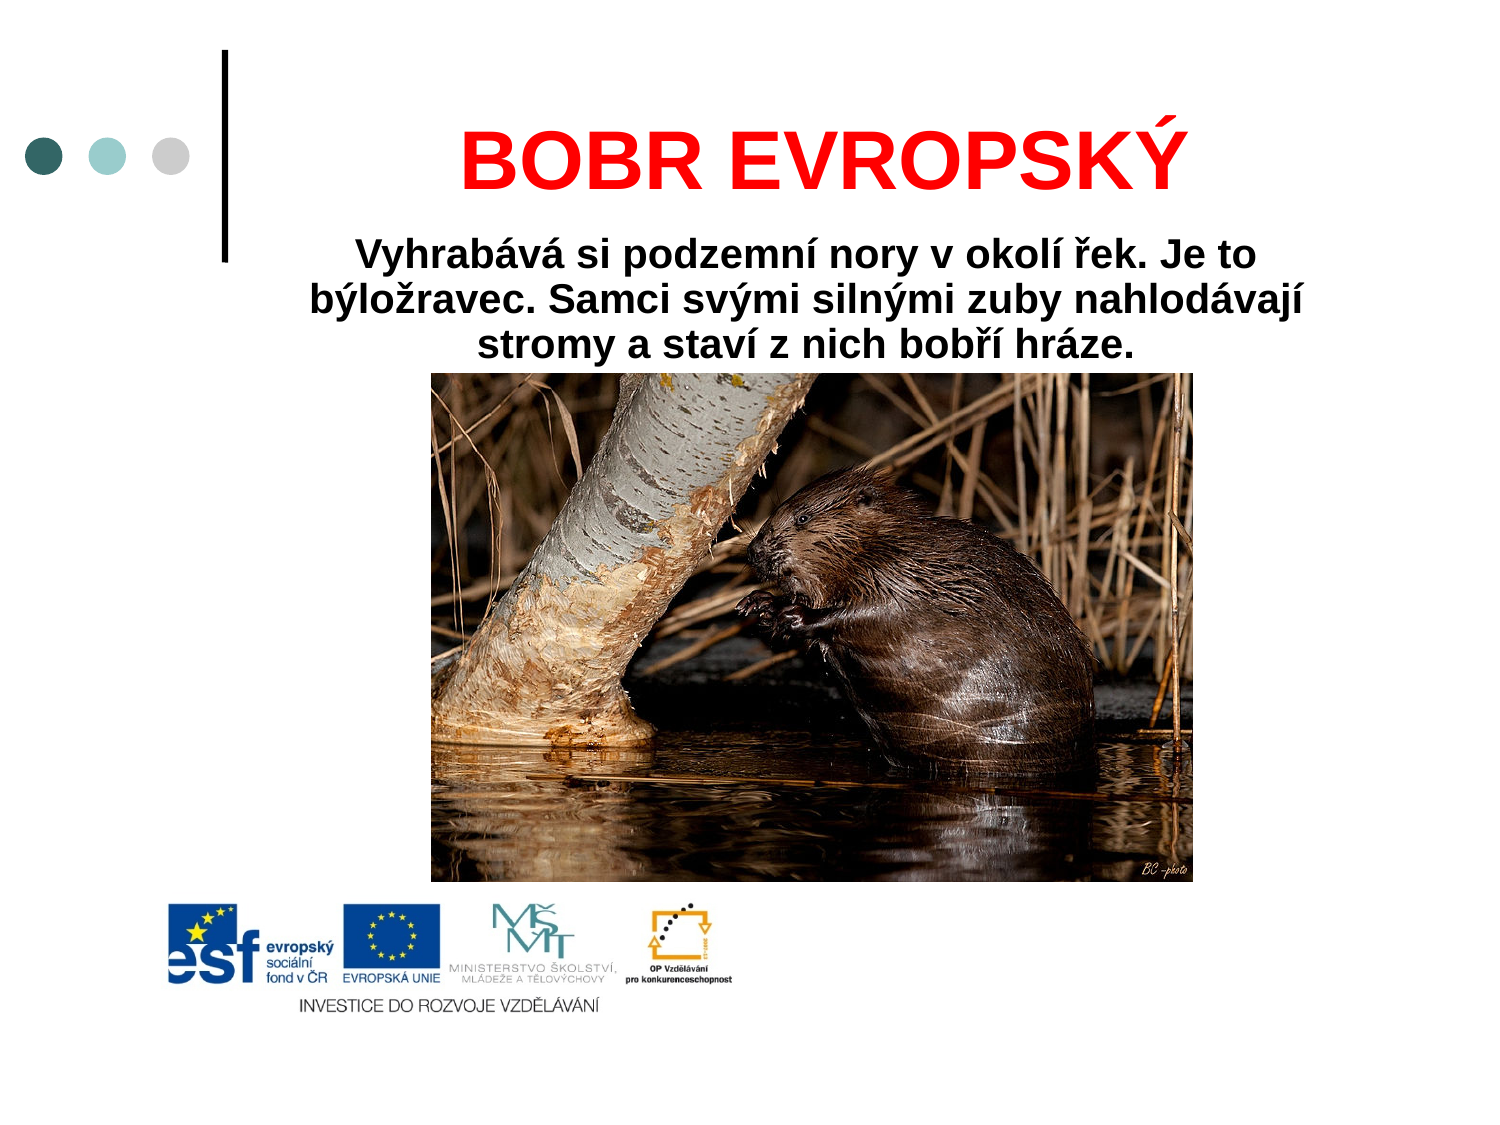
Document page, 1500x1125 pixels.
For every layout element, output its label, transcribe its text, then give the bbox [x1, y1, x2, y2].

picture [430, 373, 1194, 883]
list Vyhrabává si podzemní nory v okolí řek. Je to býložravec. Samci svými silnými zuby nahlodávají stromy a staví z nich bobří hráze. [249, 224, 1363, 838]
picture [149, 891, 751, 1024]
title BOBR EVROPSKÝ [249, 30, 1401, 282]
